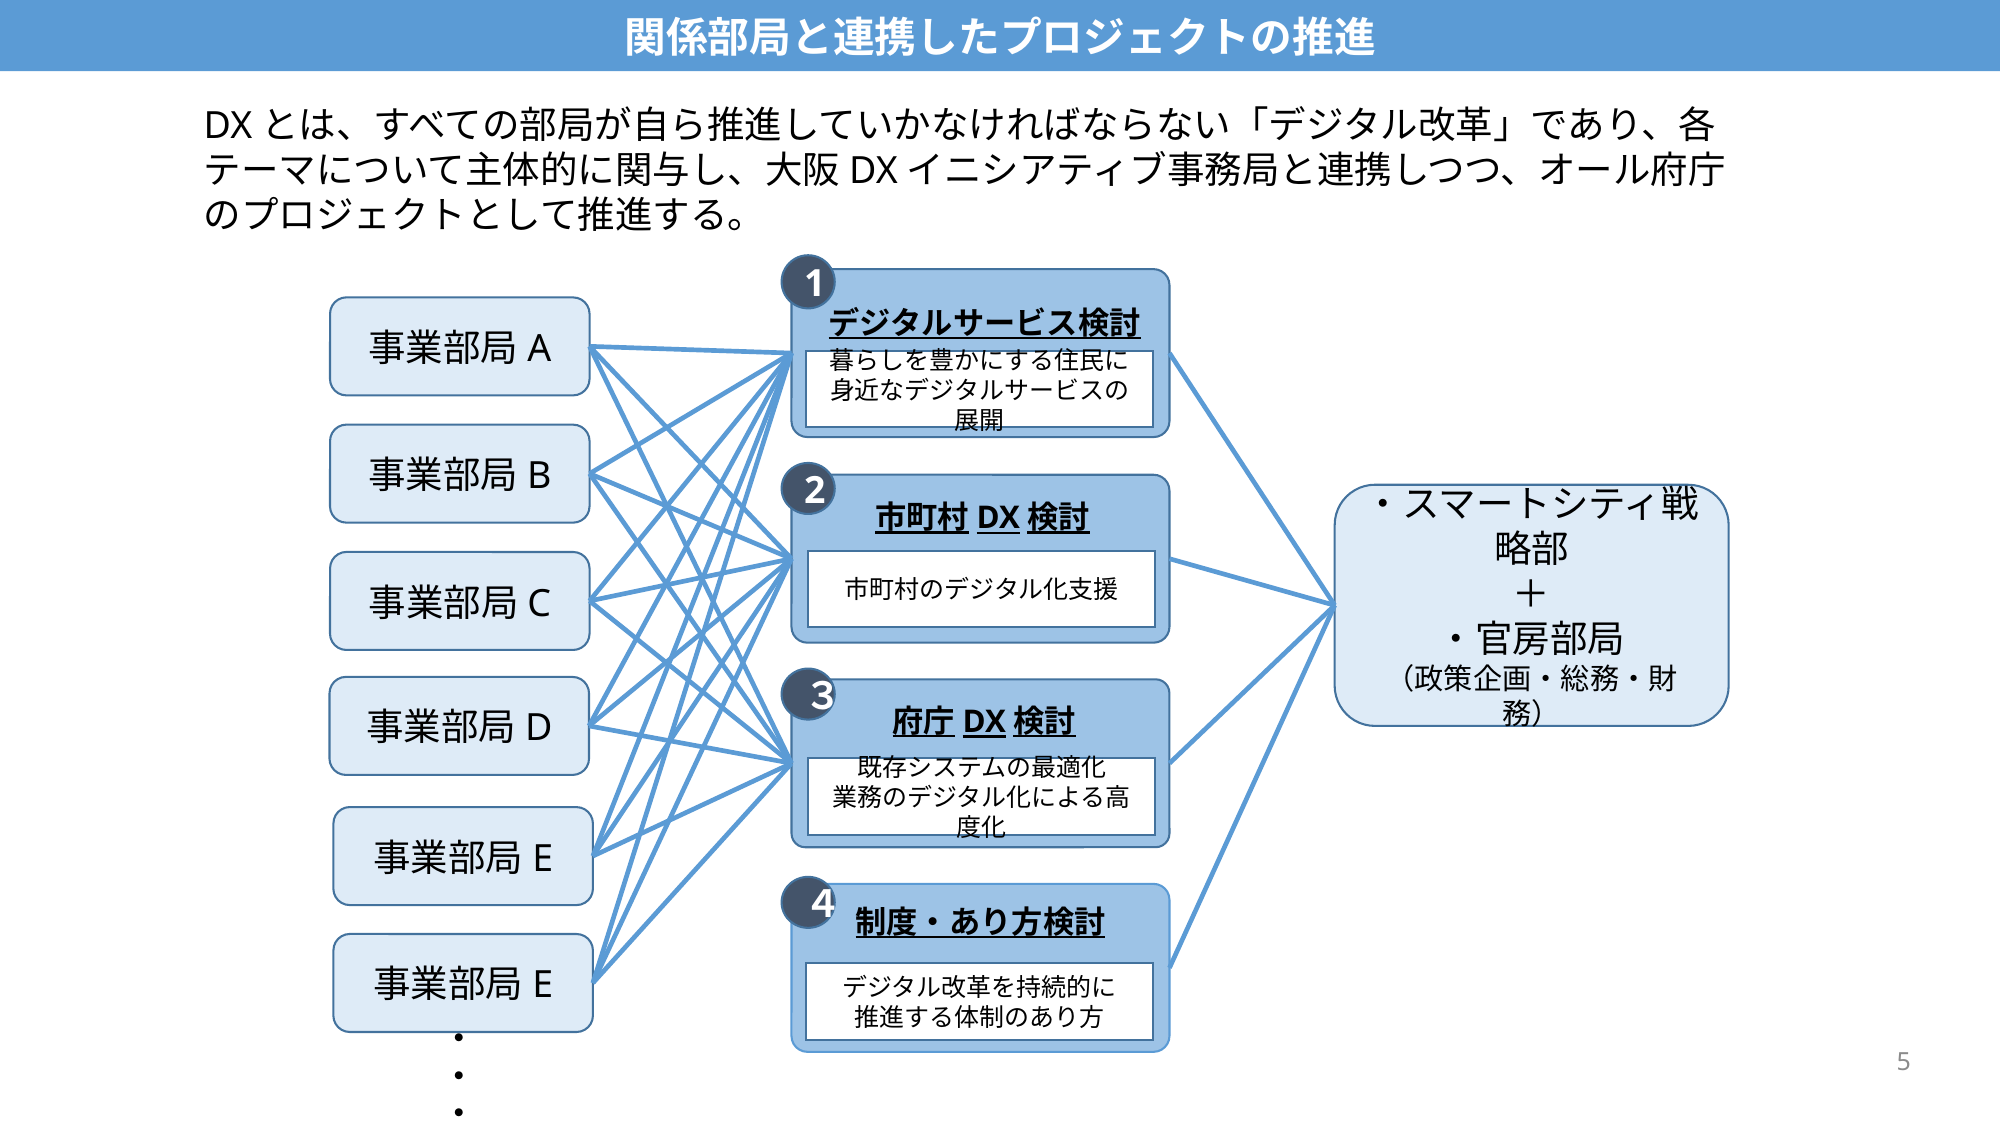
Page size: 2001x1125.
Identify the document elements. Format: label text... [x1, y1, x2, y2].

text_box ・スマートシティ戦略部 ＋ ・官房部局 （政策企画・総務・財務） [1335, 483, 1730, 727]
text_box デジタルサービス検討 [813, 295, 1156, 348]
text_box 事業部局D [328, 675, 590, 776]
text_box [589, 346, 792, 353]
text_box ４ [792, 875, 836, 929]
text_box デジタル改革を持続的に 推進する体制のあり方 [805, 962, 1154, 1041]
text_box ・・・ [428, 1004, 489, 1125]
text_box 制度・あり方検討 [840, 894, 1121, 947]
text_box [792, 678, 1169, 849]
text_box 1 [780, 254, 836, 310]
text_box [790, 882, 1171, 1053]
text_box 既存システムの最適化 業務のデジタル化による高度化 [807, 757, 1156, 836]
text_box 市町村のデジタル化支援 [807, 550, 1156, 628]
text_box 府庁DX検討 [878, 694, 1091, 747]
text_box [792, 473, 1169, 644]
text_box 関係部局と連携したプロジェクトの推進 [0, 0, 2000, 72]
text_box [790, 268, 1171, 439]
text_box DXとは、すべての部局が自ら推進していかなければならない「デジタル改革」であり、各テーマについて主体的に関与し、大阪DXイニシアティブ事務局と連携しつつ、オール府庁のプロジェクトとして推進する。 [188, 93, 1771, 244]
text_box 事業部局E [332, 806, 592, 907]
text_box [592, 353, 792, 983]
slide_number 5 [1475, 1032, 1926, 1092]
text_box 事業部局A [328, 296, 591, 397]
text_box 暮らしを豊かにする住民に 身近なデジタルサービスの展開 [805, 350, 1154, 428]
text_box 市町村DX検討 [860, 490, 1105, 543]
text_box 事業部局E [332, 932, 594, 1034]
text_box 事業部局B [328, 423, 589, 524]
text_box 事業部局C [328, 550, 589, 651]
text_box 2 [792, 461, 836, 515]
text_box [1169, 353, 1335, 605]
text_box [1169, 764, 1335, 968]
text_box ３ [792, 667, 836, 721]
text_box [1169, 605, 1335, 764]
